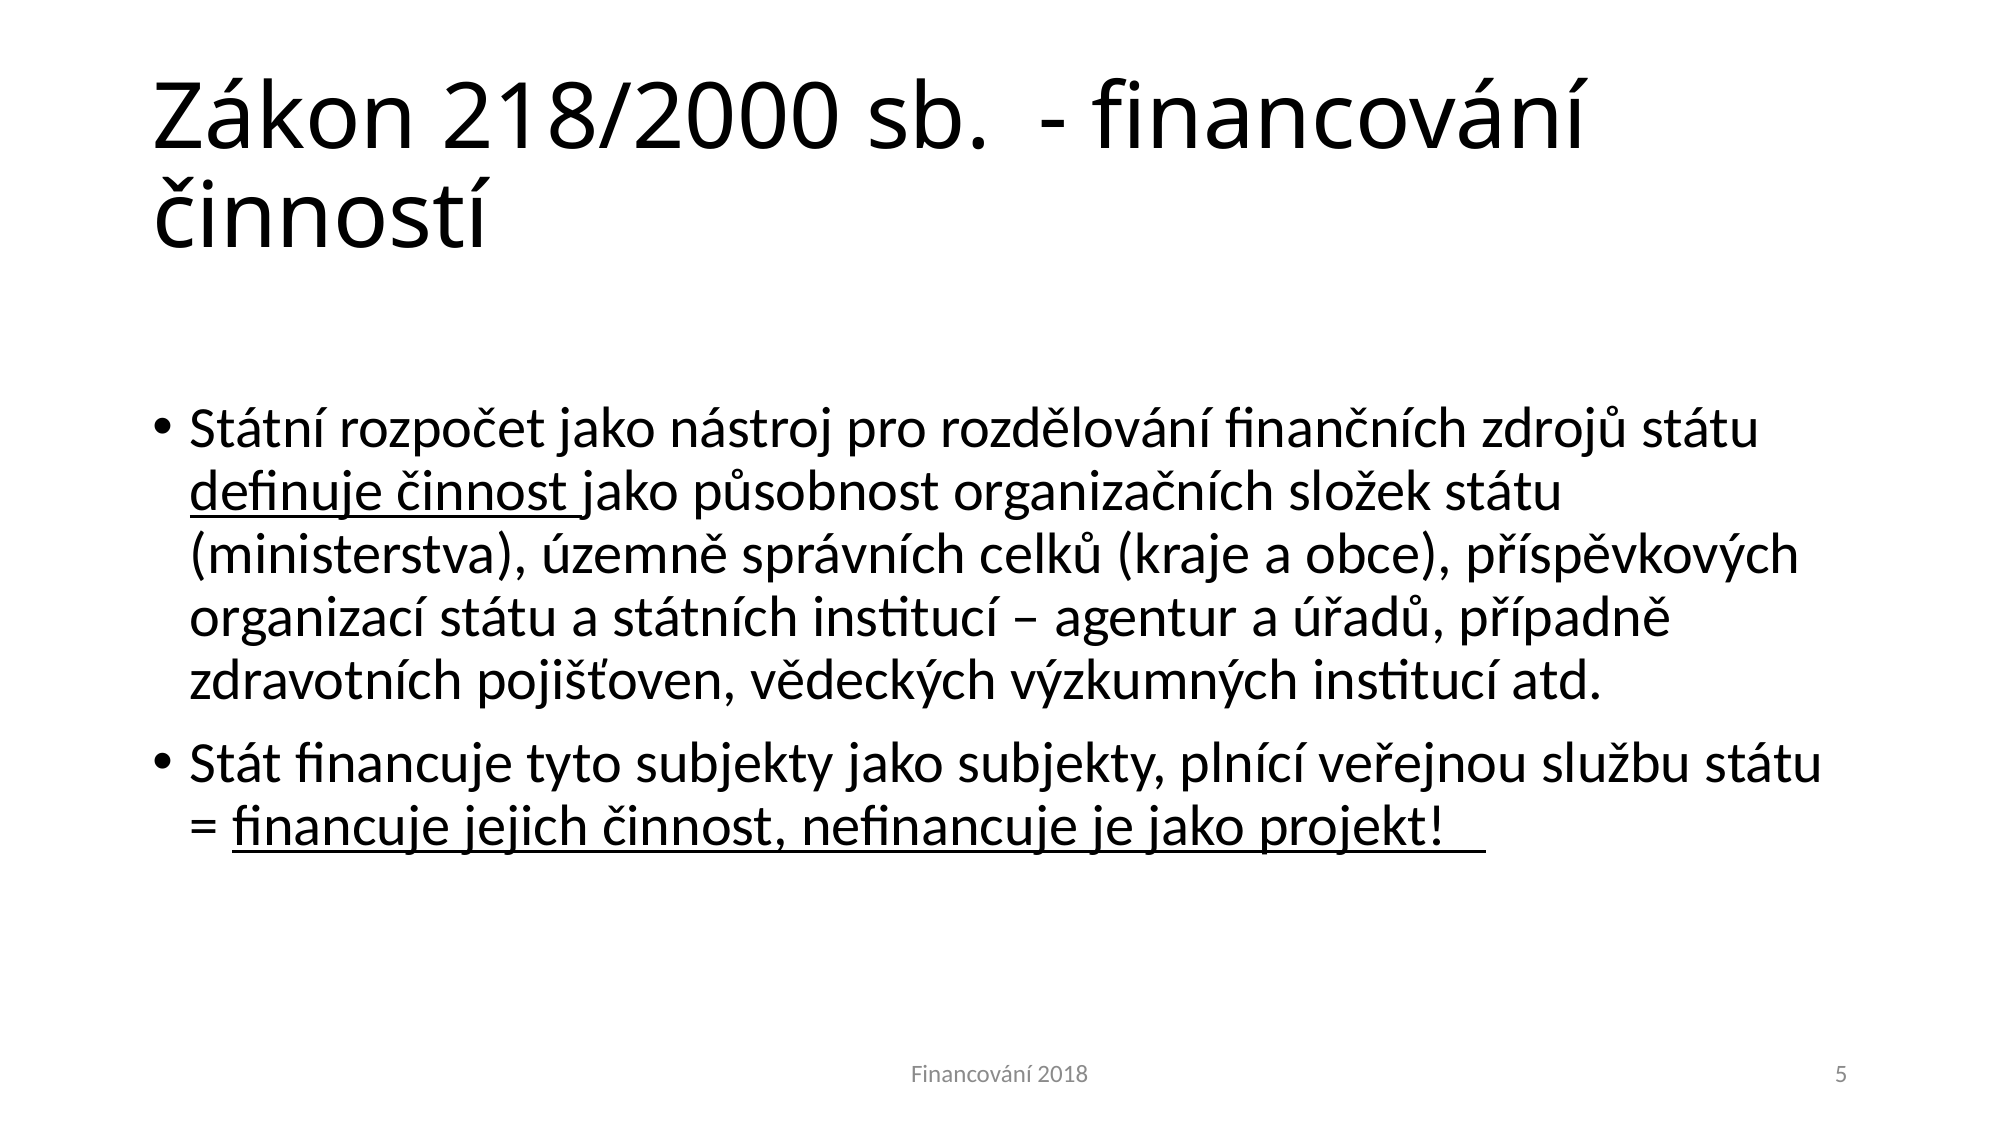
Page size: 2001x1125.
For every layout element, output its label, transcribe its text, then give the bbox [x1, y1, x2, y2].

title Zákon 218/2000 sb. - financování činností [137, 59, 1863, 278]
slide_number 5 [1412, 1042, 1863, 1103]
footer Financování 2018 [662, 1042, 1338, 1103]
list Státní rozpočet jako nástroj pro rozdělování finančních zdrojů státu definuje činnost jako působnost organizačních složek státu (ministerstva), územně správních celků (kraje a obce), příspěvkových organizací státu a státních institucí – agentur a úřadů, případně zdravotních pojišťoven, vědeckých výzkumných institucí atd. Stát financuje tyto subjekty jako subjekty, plnící veřejnou službu státu = financuje jejich činnost, nefinancuje je jako projekt! [137, 299, 1863, 1014]
